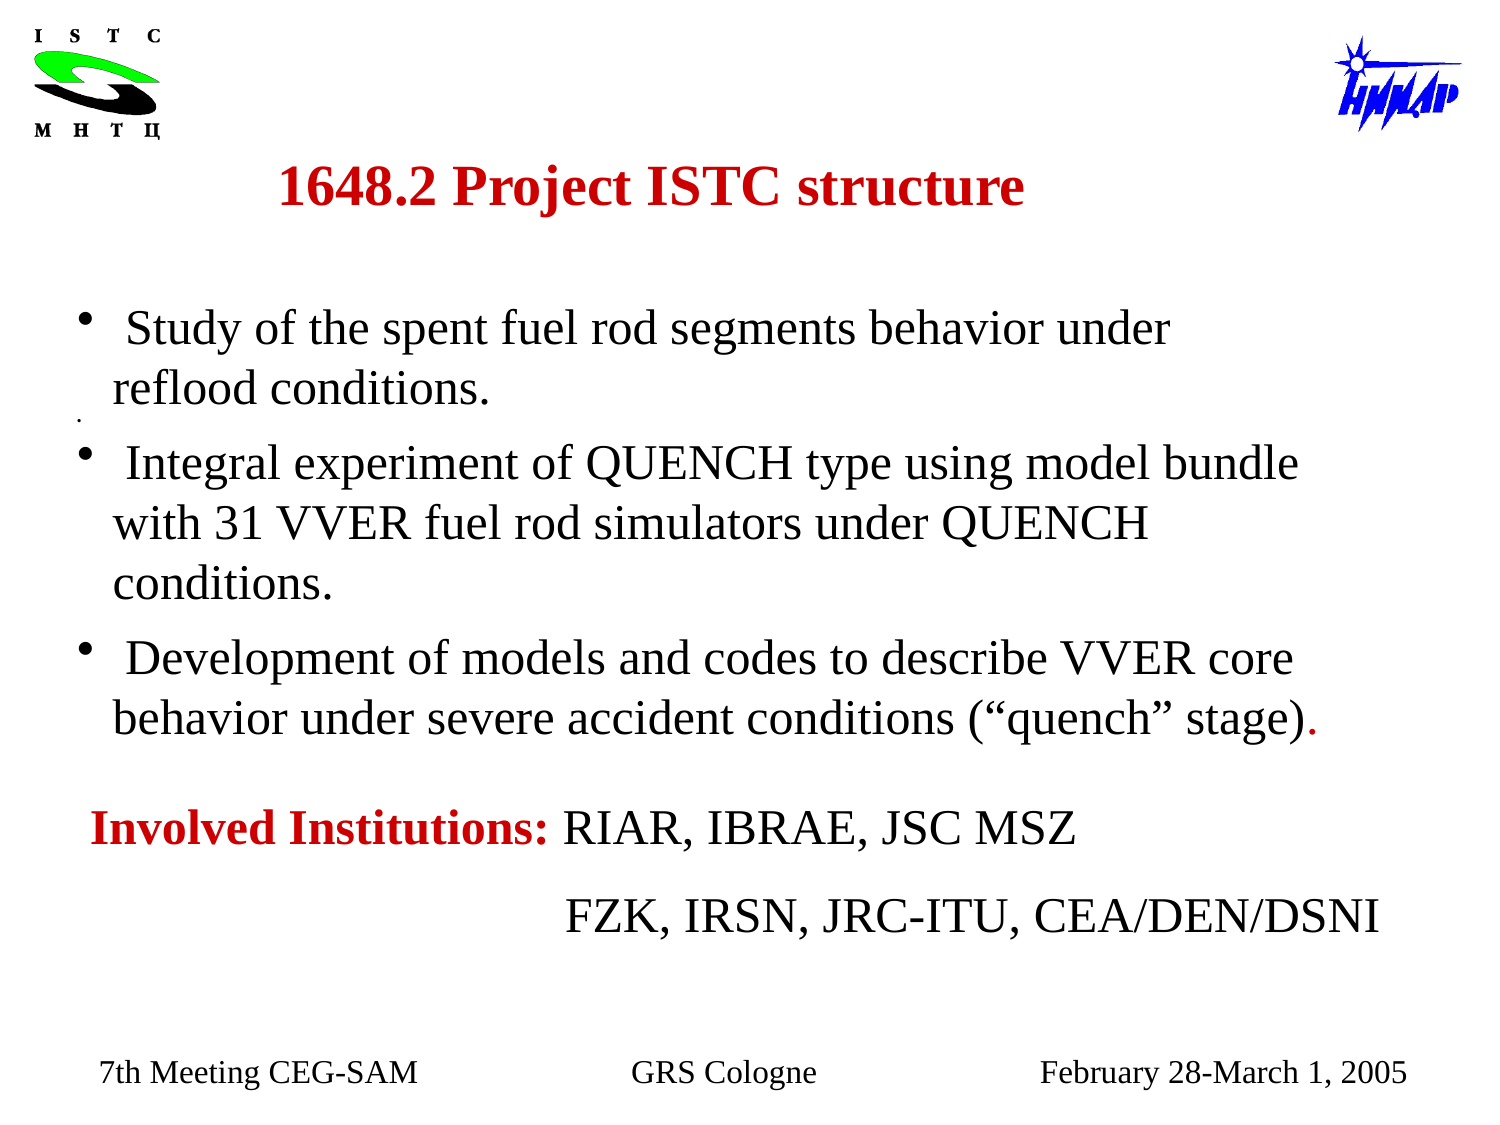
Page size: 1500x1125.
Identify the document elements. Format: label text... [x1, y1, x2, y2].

text_box 1648.2 Project ISTC structure [262, 139, 1225, 225]
text_box FZK, IRSN, JRC-ITU, CEA/DEN/DSNI [549, 874, 1500, 950]
text_box Involved Institutions: RIAR, IBRAE, JSC MSZ [74, 787, 1275, 923]
text_box Study of the spent fuel rod segments behavior under reflood conditions. Integral experiment of QUENCH type using model bundle with 31 VVER fuel rod simulators under QUENCH conditions. Development of models and codes to describe VVER core behavior under severe accident conditions (“quench” stage). [62, 287, 1338, 753]
picture [1330, 31, 1466, 137]
